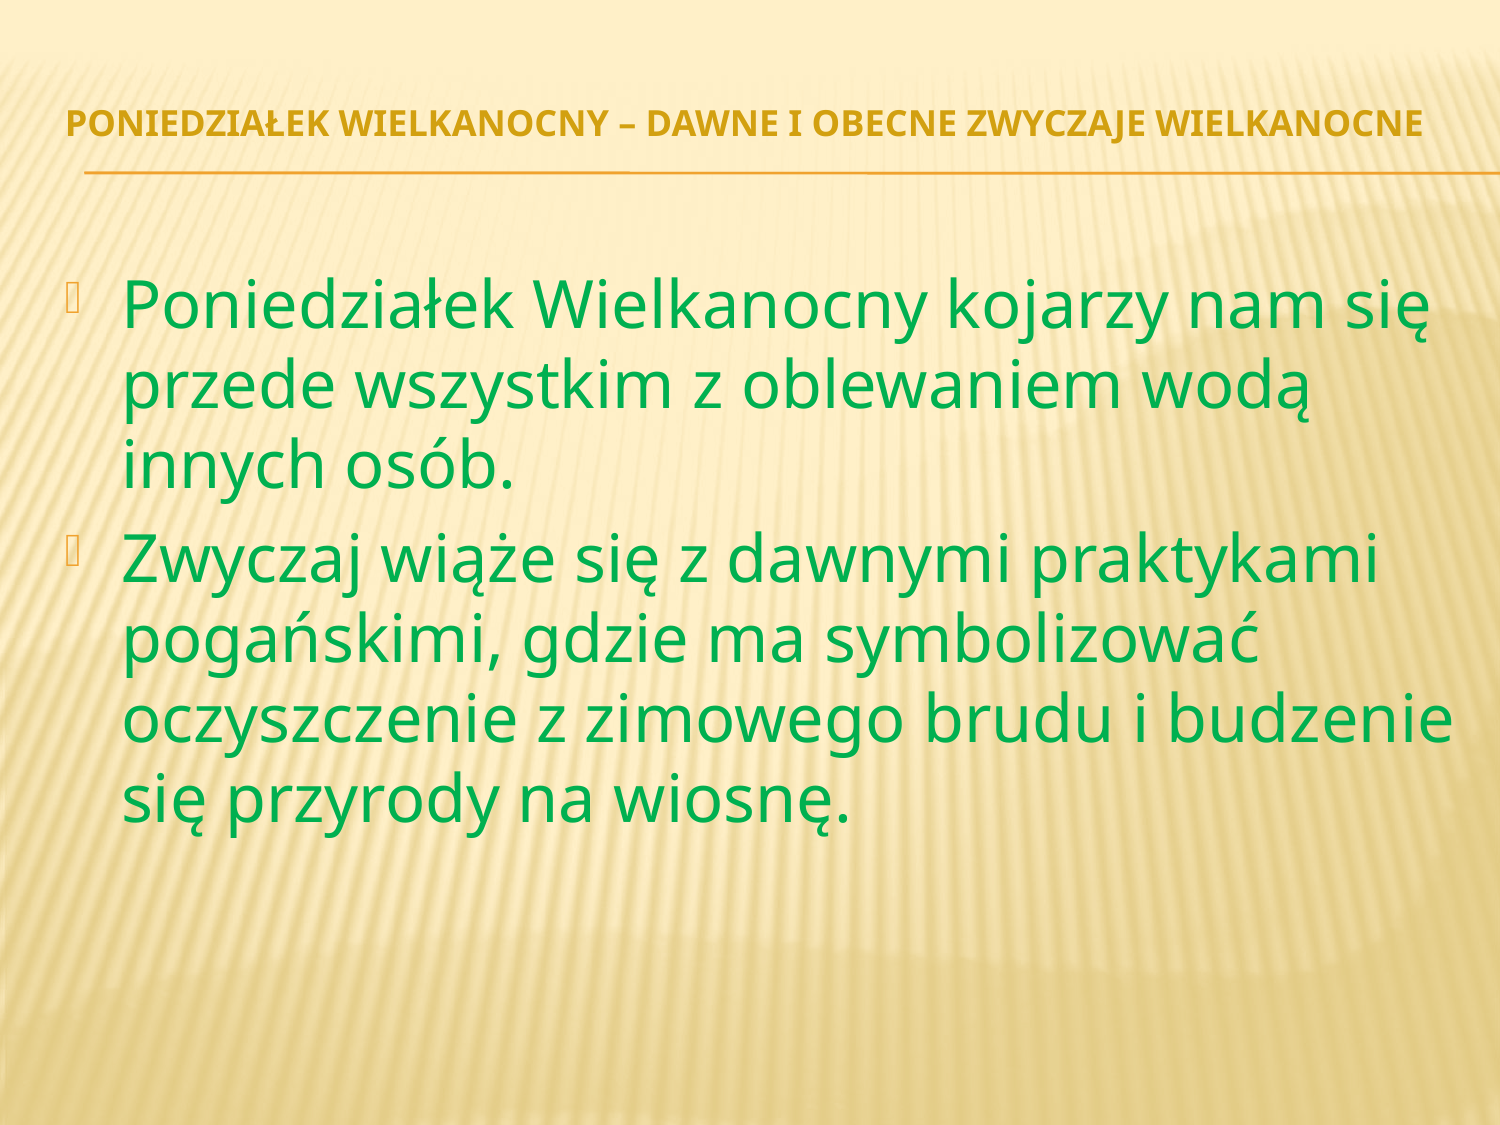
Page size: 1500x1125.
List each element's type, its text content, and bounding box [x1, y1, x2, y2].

title Poniedziałek Wielkanocny – dawne i obecne zwyczaje wielkanocne [50, 75, 1475, 213]
list Poniedziałek Wielkanocny kojarzy nam się przede wszystkim z oblewaniem wodą innych osób. Zwyczaj wiąże się z dawnymi praktykami pogańskimi, gdzie ma symbolizować oczyszczenie z zimowego brudu i budzenie się przyrody na wiosnę. [50, 254, 1475, 998]
